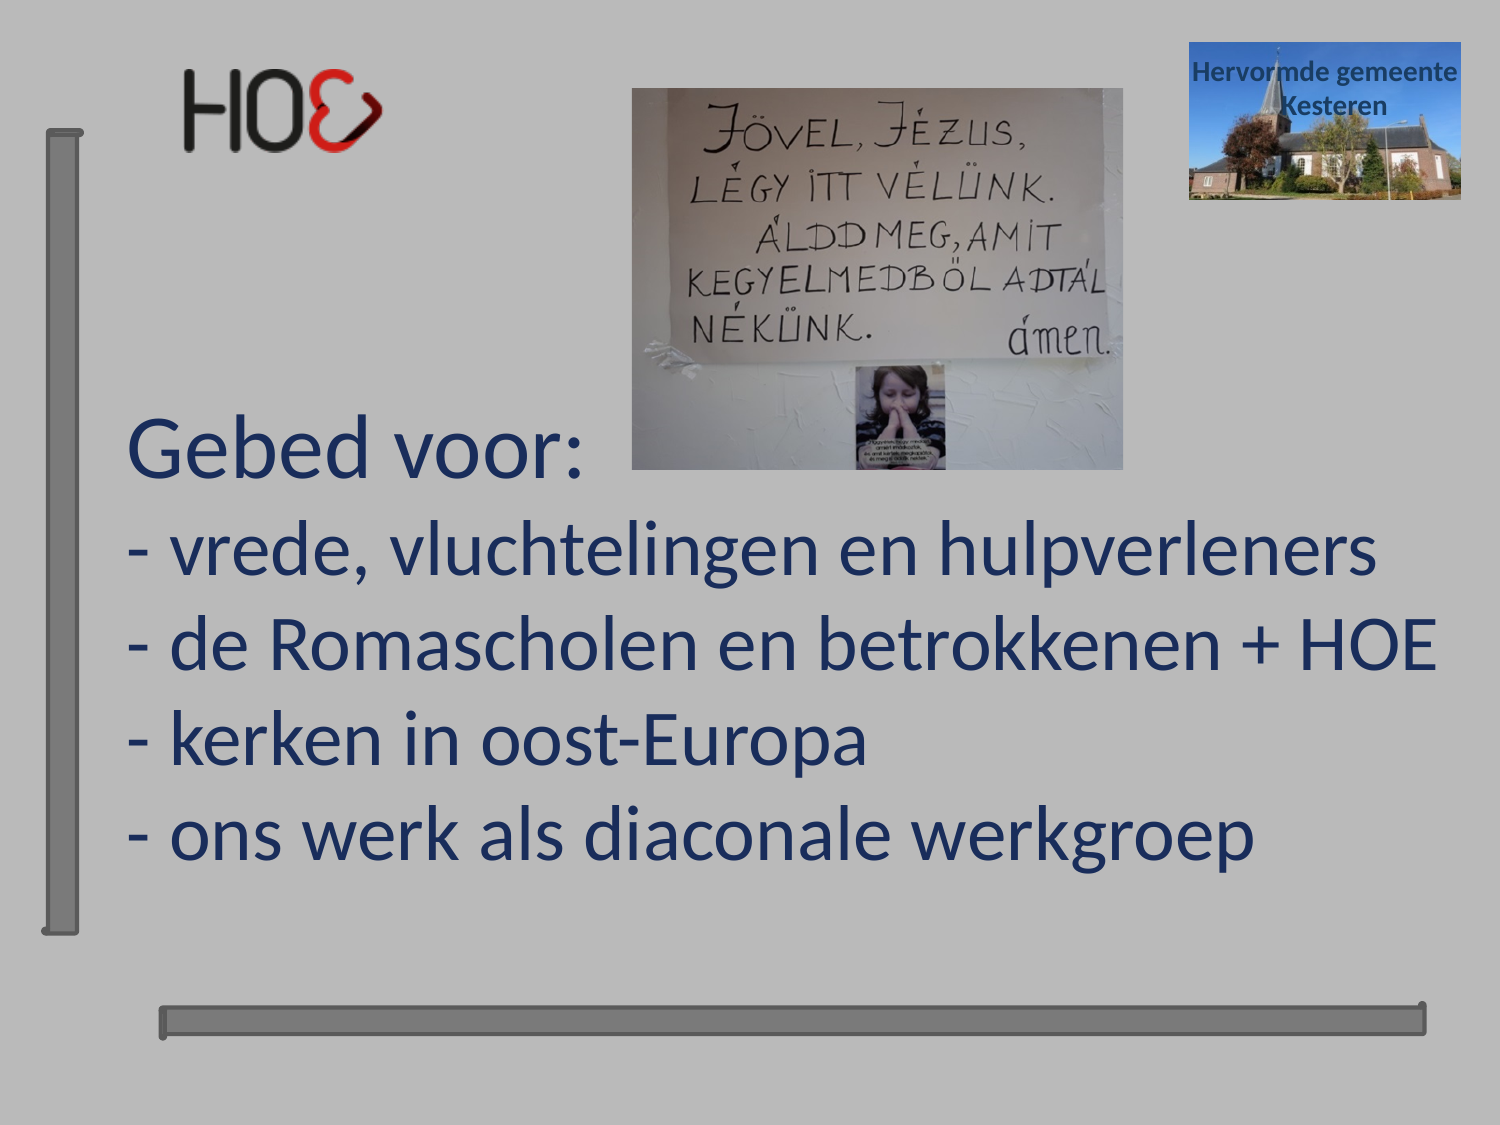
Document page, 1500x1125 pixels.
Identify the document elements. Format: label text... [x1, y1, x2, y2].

picture [183, 69, 384, 153]
picture [631, 88, 1124, 471]
title Gebed voor: - vrede, vluchtelingen en hulpverleners - de Romascholen en betrokkenen + HOE - kerken in oost-Europa - ons werk als diaconale werkgroep [112, 269, 1483, 966]
picture [1189, 42, 1461, 200]
